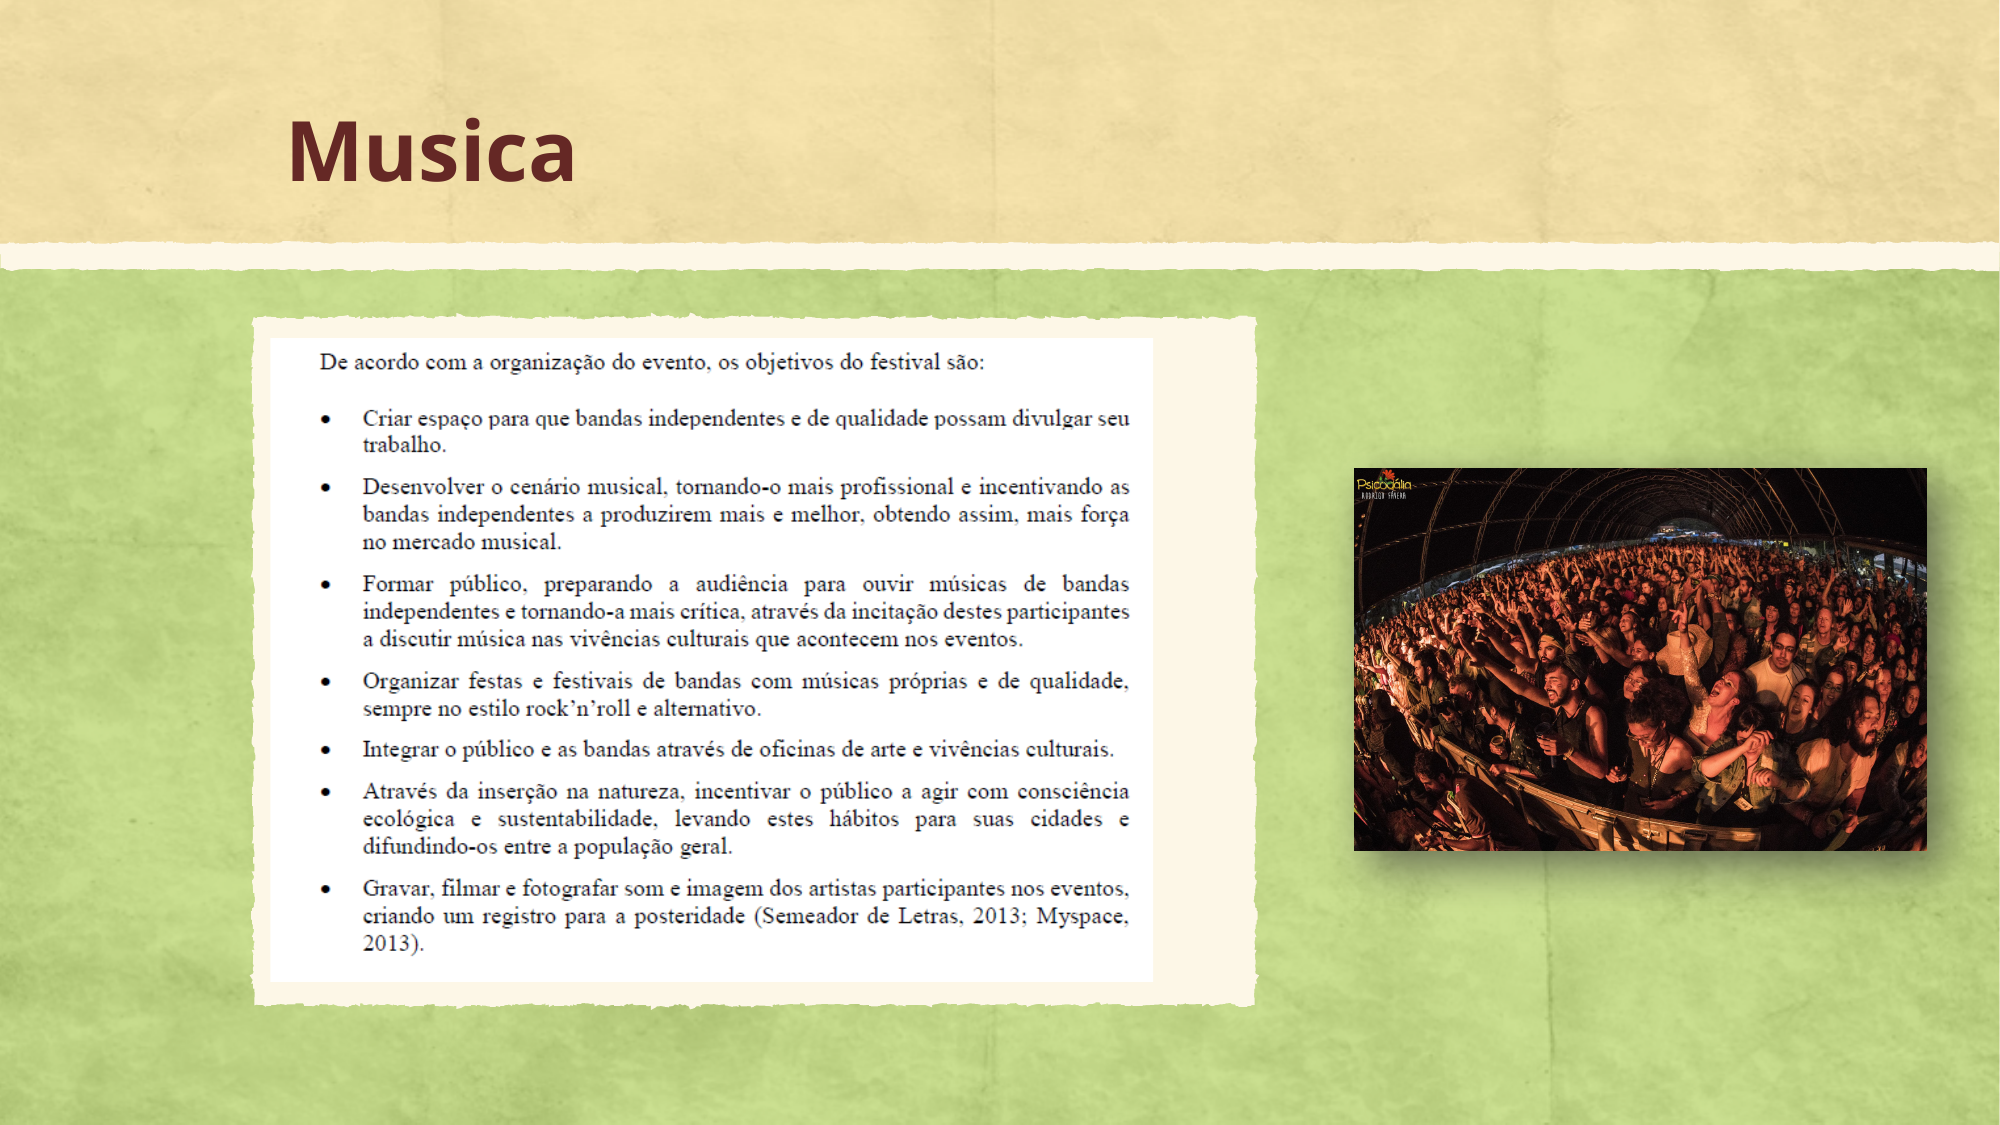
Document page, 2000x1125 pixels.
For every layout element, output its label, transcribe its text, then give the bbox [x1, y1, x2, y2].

title Musica [270, 113, 1771, 208]
picture [270, 337, 1154, 982]
picture [1353, 468, 1927, 851]
picture [0, 0, 2000, 249]
